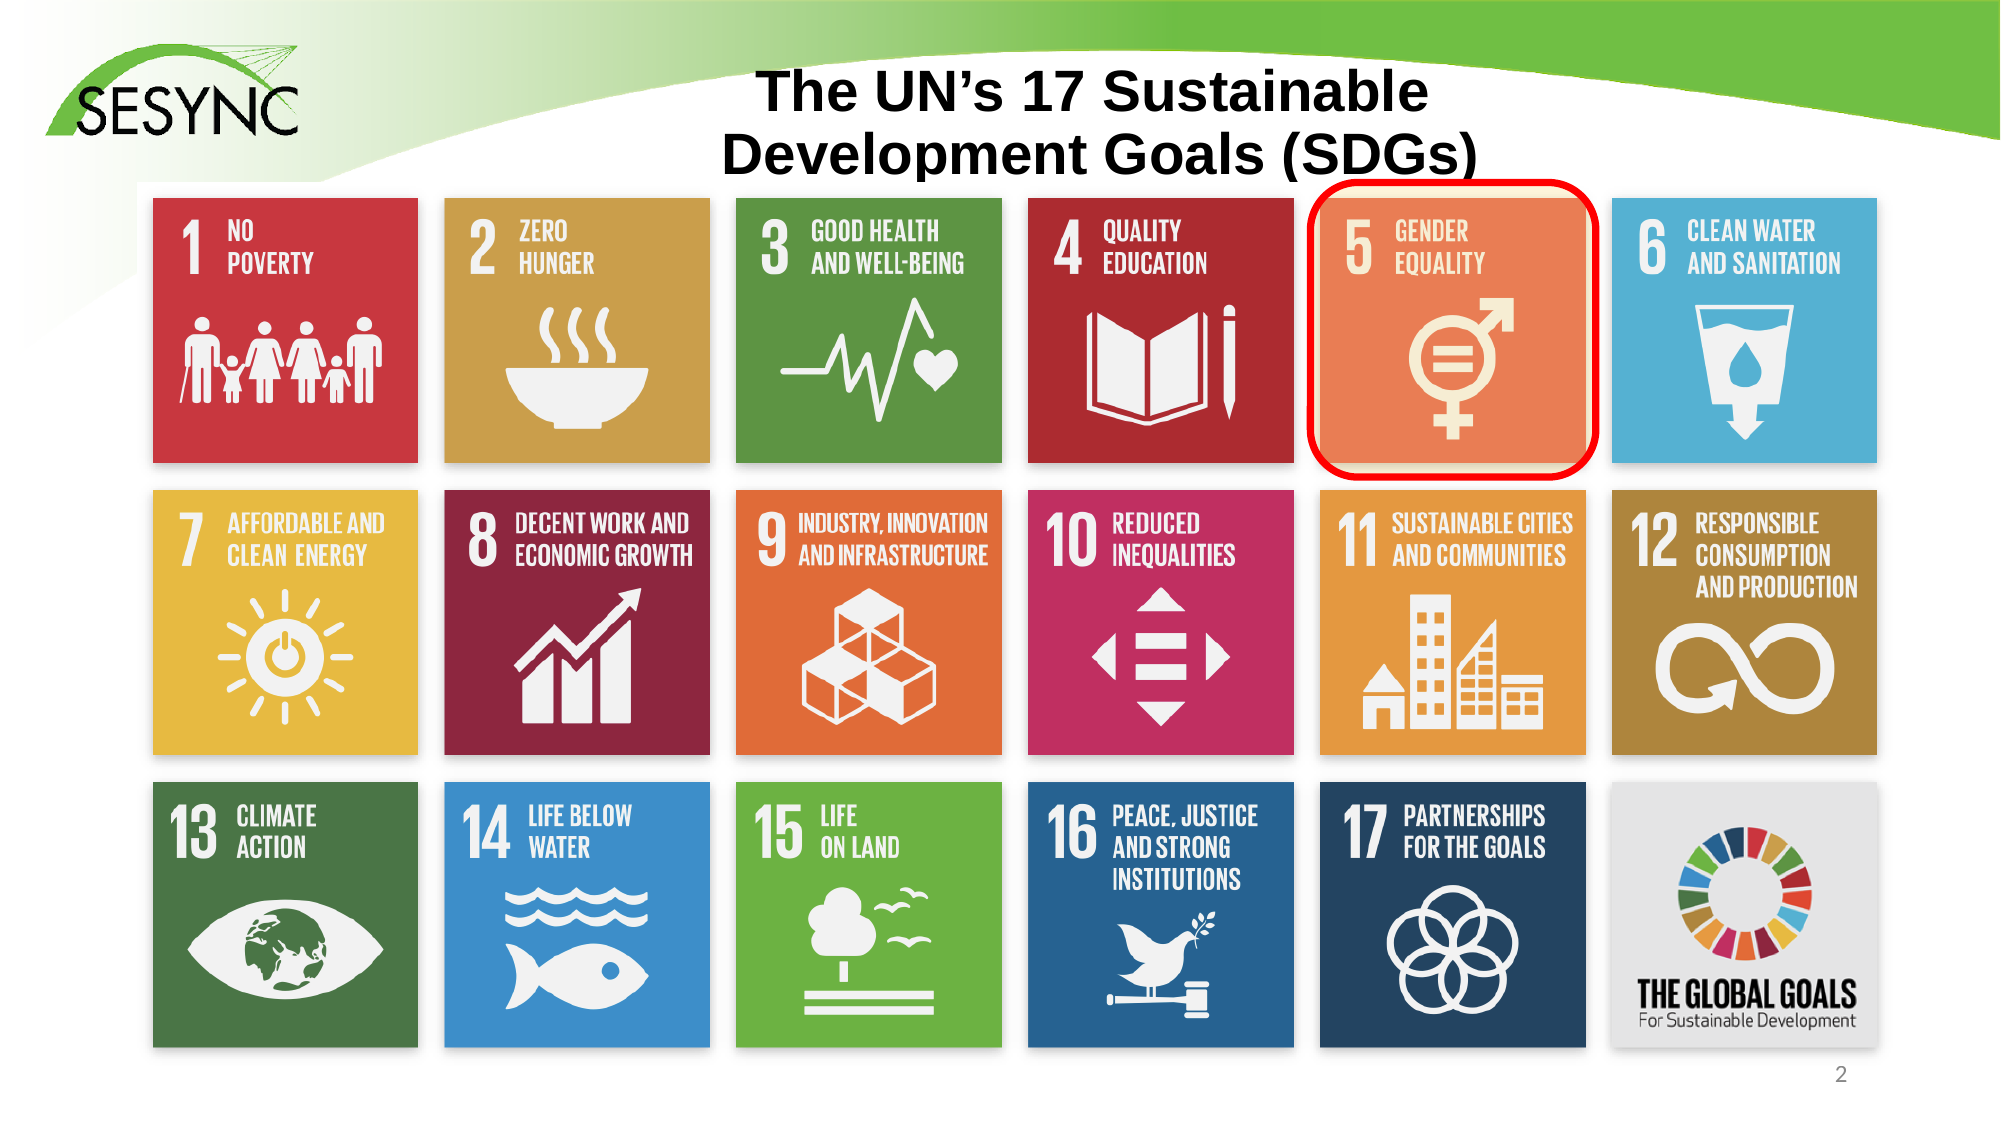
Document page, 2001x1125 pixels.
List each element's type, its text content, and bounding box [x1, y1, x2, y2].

picture [0, 0, 2001, 1125]
title The UN’s 17 Sustainable Development Goals (SDGs) [182, 81, 2000, 168]
slide_number 1 [1412, 1075, 1863, 1103]
